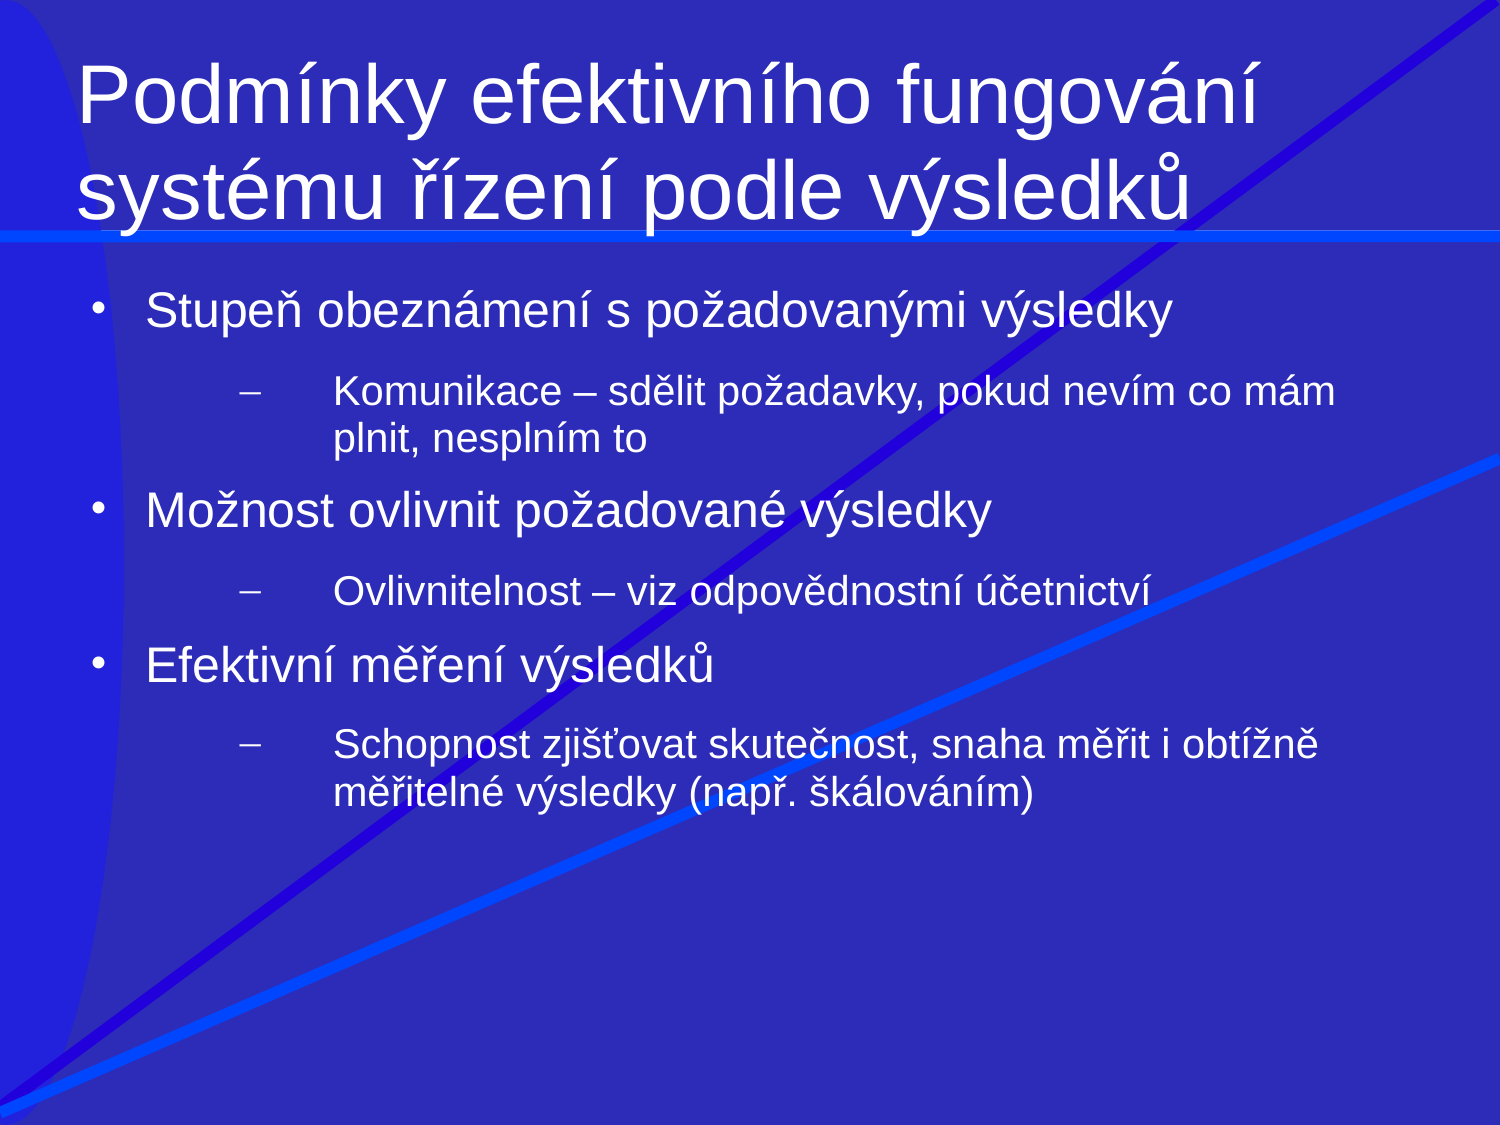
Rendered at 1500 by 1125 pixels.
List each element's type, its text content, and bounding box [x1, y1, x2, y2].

text_box Stupeň obeznámení s požadovanými výsledky Komunikace – sdělit požadavky, pokud nevím co mám plnit, nesplním to Možnost ovlivnit požadované výsledky Ovlivnitelnost – viz odpovědnostní účetnictví Efektivní měření výsledků Schopnost zjišťovat skutečnost, snaha měřit i obtížně měřitelné výsledky (např. škálováním) [87, 277, 1340, 815]
title Podmínky efektivního fungování systému řízení podle výsledků [72, 43, 1428, 236]
